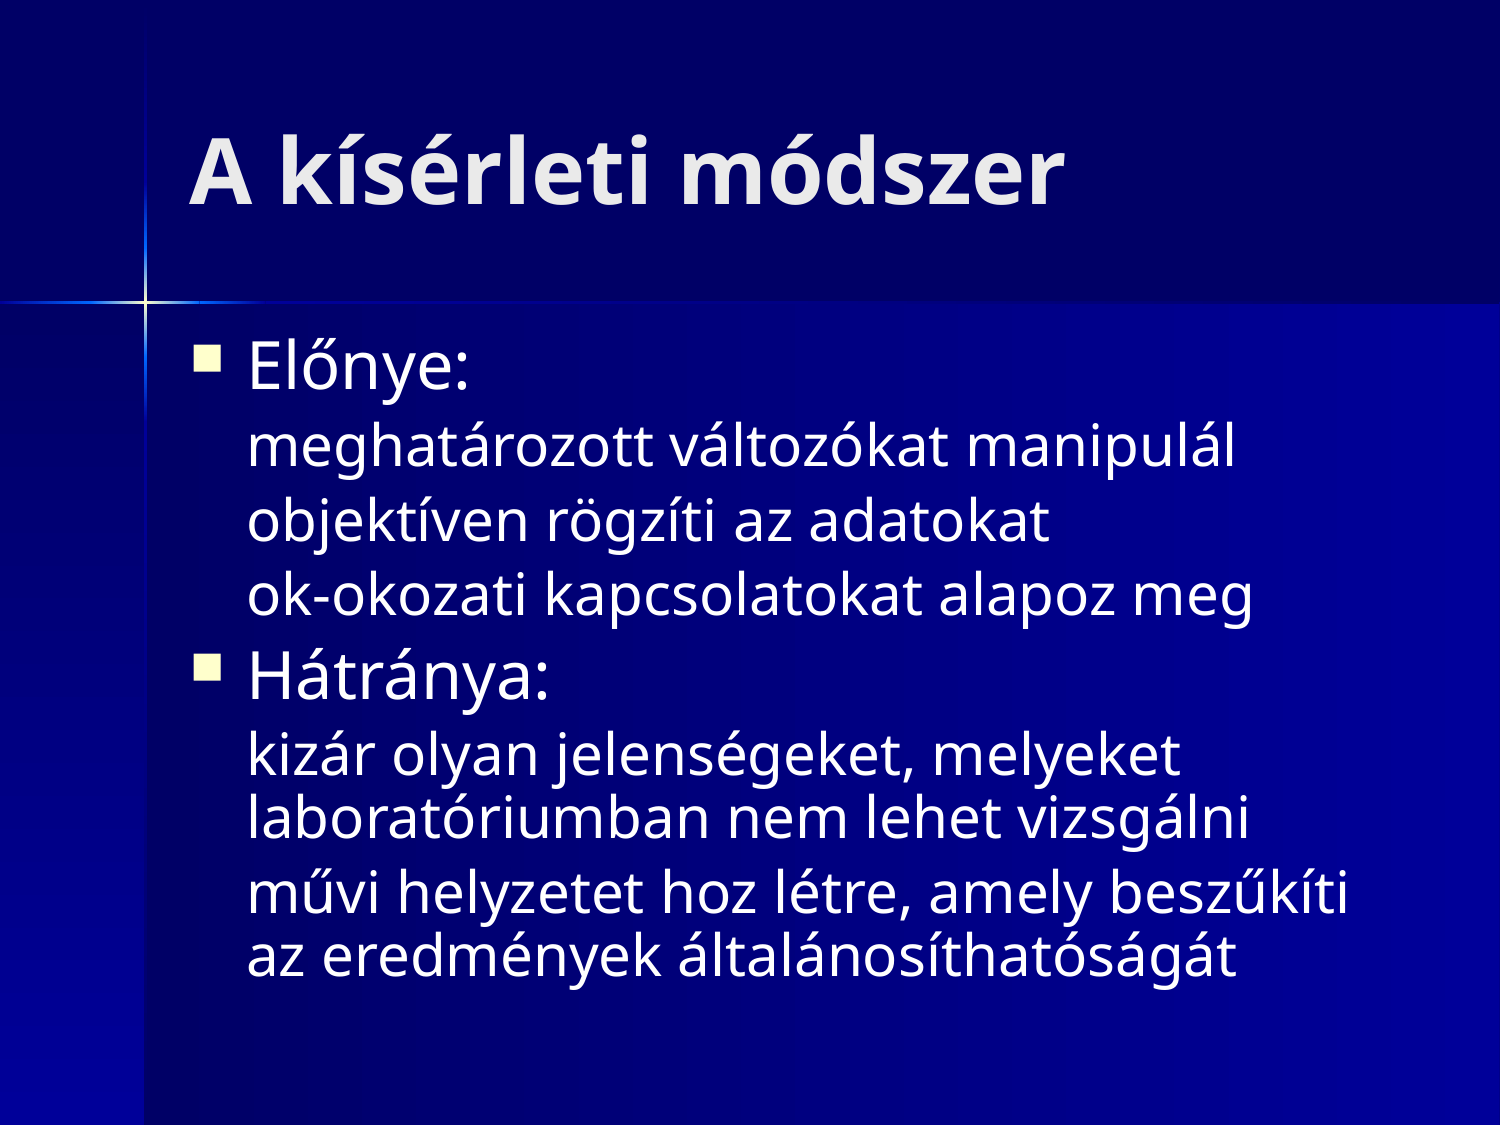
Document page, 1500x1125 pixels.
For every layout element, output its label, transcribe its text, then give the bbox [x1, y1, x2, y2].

list Előnye: meghatározott változókat manipulál objektíven rögzíti az adatokat ok-okozati kapcsolatokat alapoz meg Hátránya: kizár olyan jelenségeket, melyeket laboratóriumban nem lehet vizsgálni művi helyzetet hoz létre, amely beszűkíti az eredmények általánosíthatóságát [174, 324, 1413, 1059]
title A kísérleti módszer [174, 49, 1413, 286]
